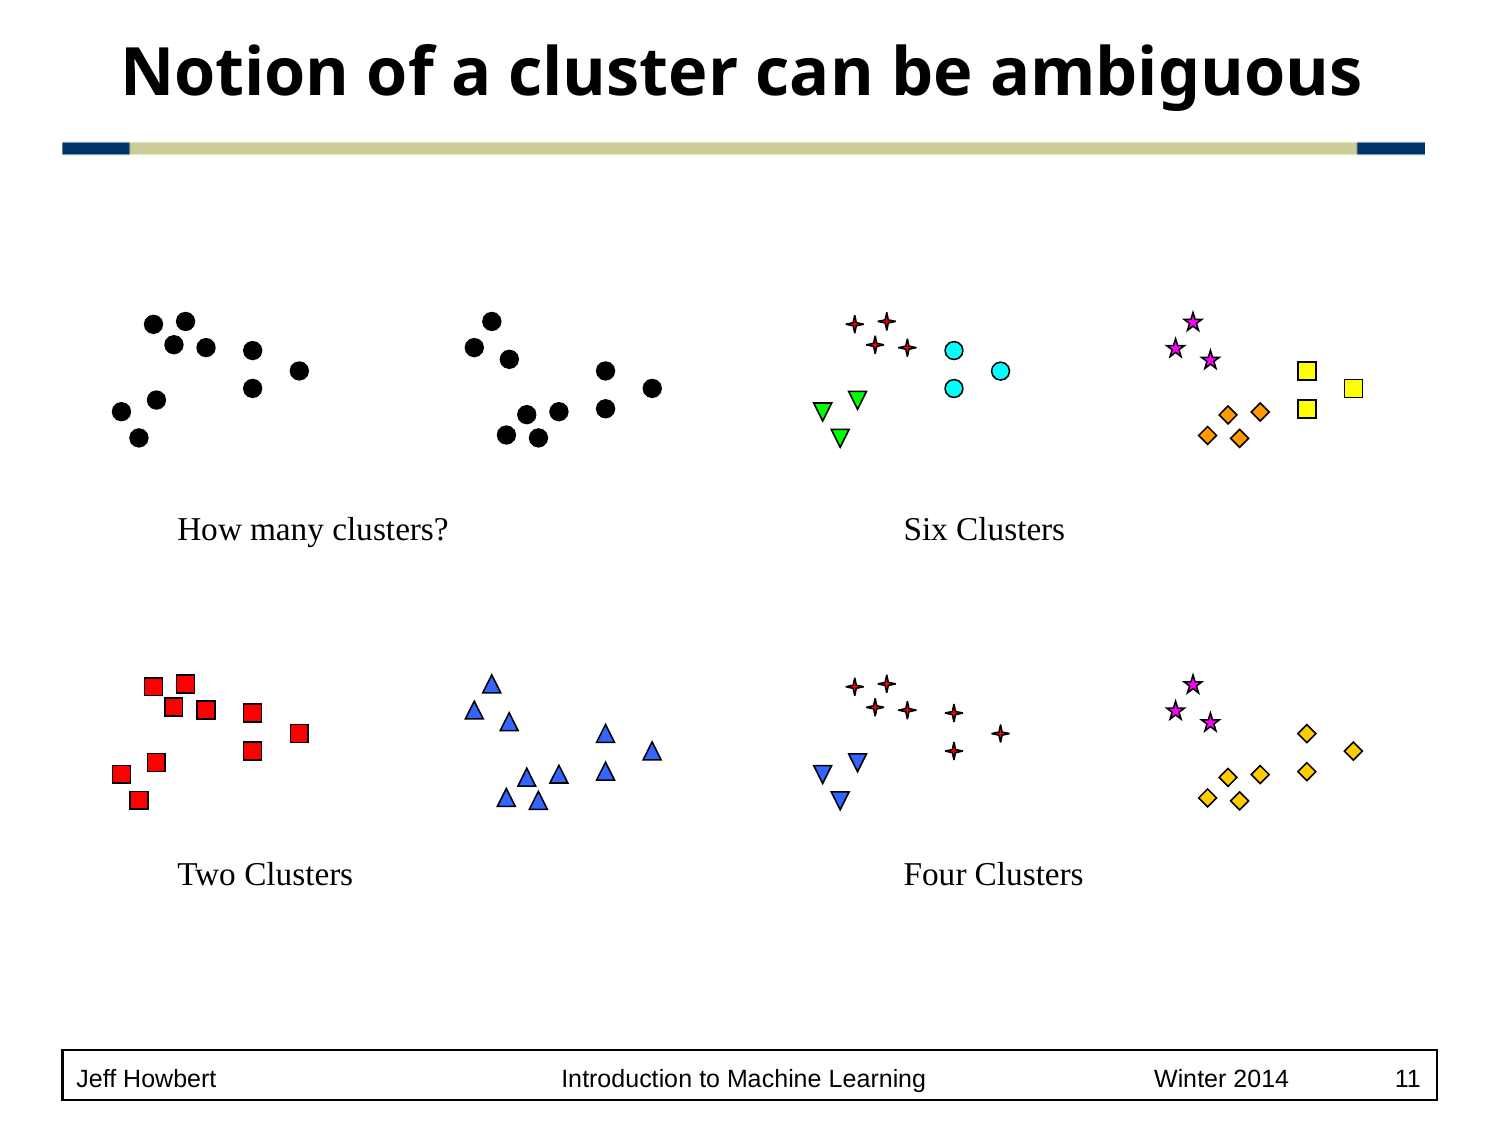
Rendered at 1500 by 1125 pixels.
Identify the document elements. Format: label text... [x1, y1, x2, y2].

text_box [813, 312, 1363, 556]
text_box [813, 674, 1363, 901]
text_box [112, 312, 662, 556]
title Notion of a cluster can be ambiguous [61, 24, 1422, 117]
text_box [112, 674, 662, 901]
